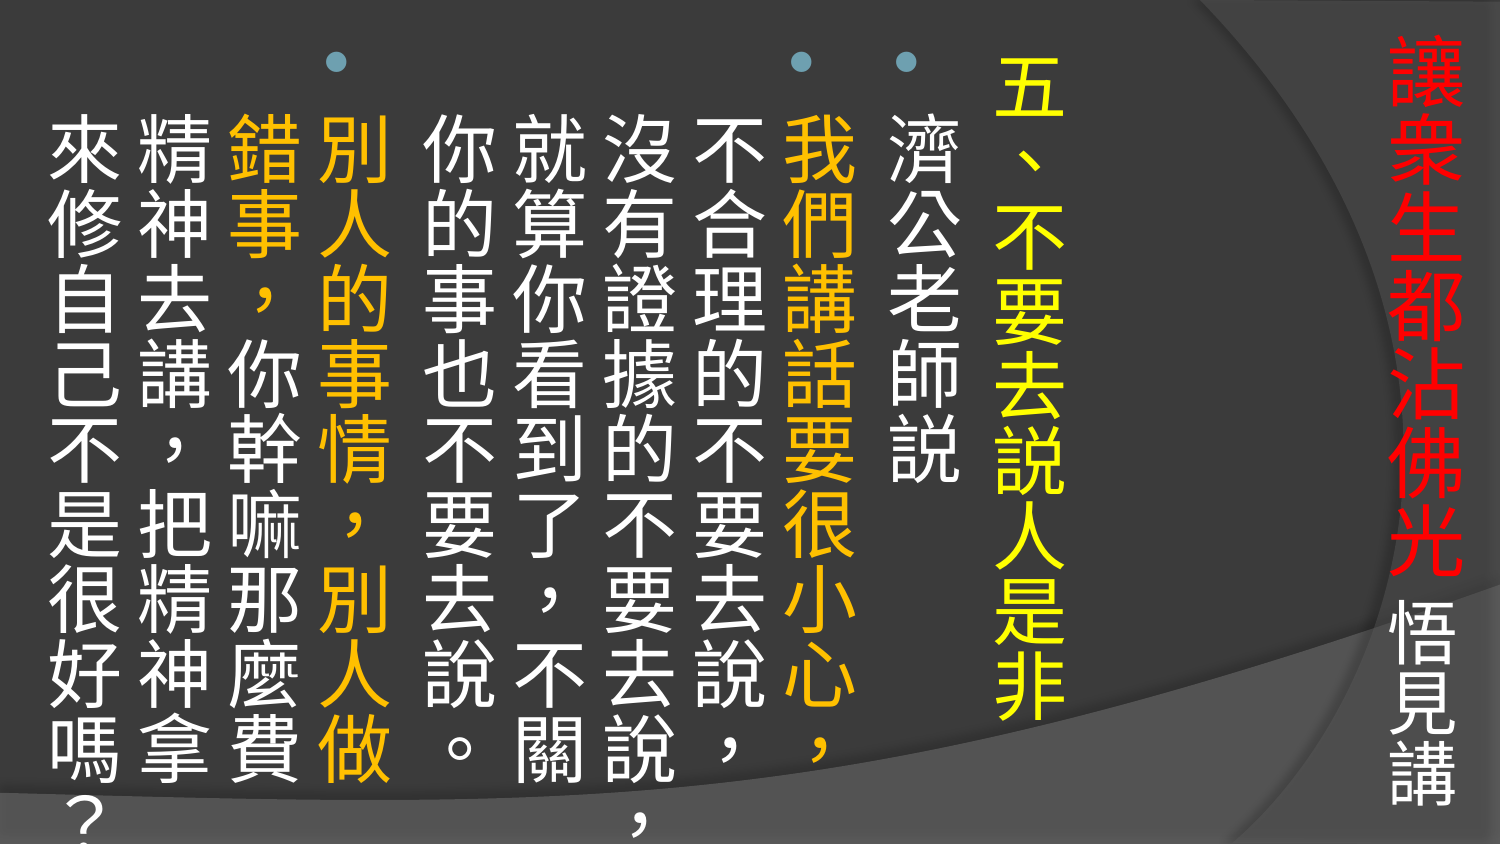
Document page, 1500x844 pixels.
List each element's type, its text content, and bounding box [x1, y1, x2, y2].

title 讓衆生都沾佛光 悟見講 [1364, 21, 1483, 820]
list 五、不要去説人是非 濟公老師説 我們講話要很小心，不合理的不要去說，沒有證據的不要去說，就算你看到了，不關你的事也不要去說。 別人的事情，別人做錯事，你幹嘛那麼費精神去講，把精神拿來修自己不是很好嗎？ [29, 27, 1365, 820]
